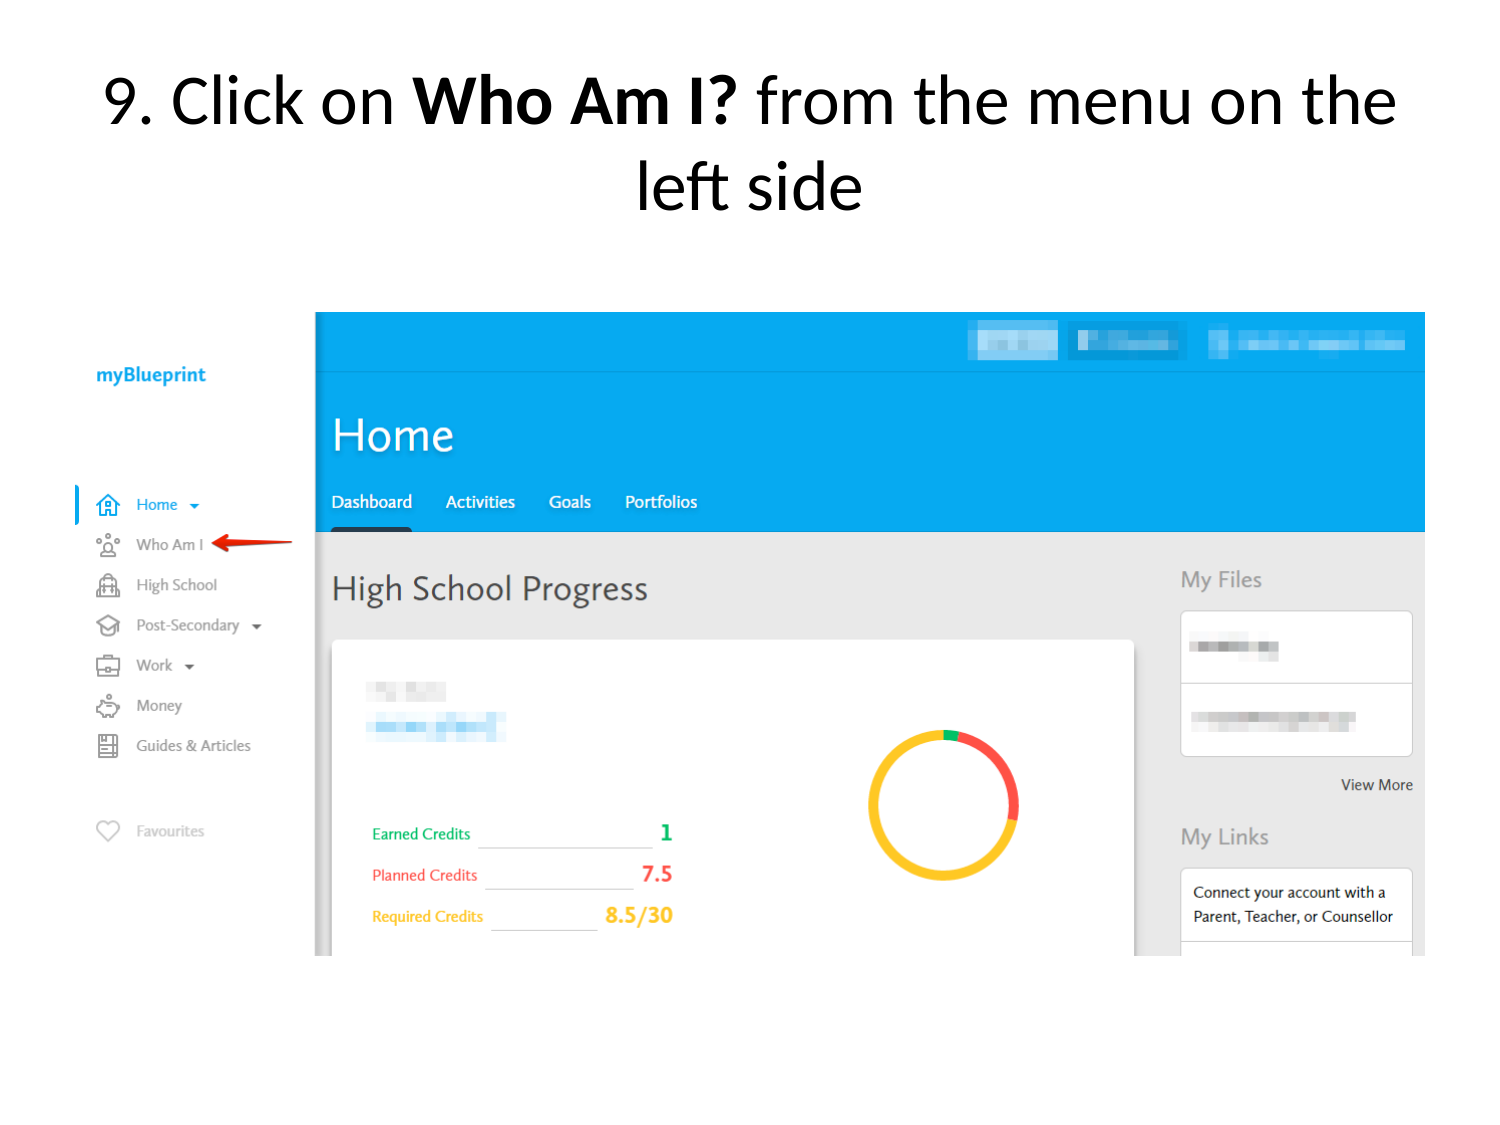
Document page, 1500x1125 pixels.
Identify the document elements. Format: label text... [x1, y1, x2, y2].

title 9. Click on Who Am I? from the menu on the left side [75, 45, 1425, 233]
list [74, 312, 1426, 956]
